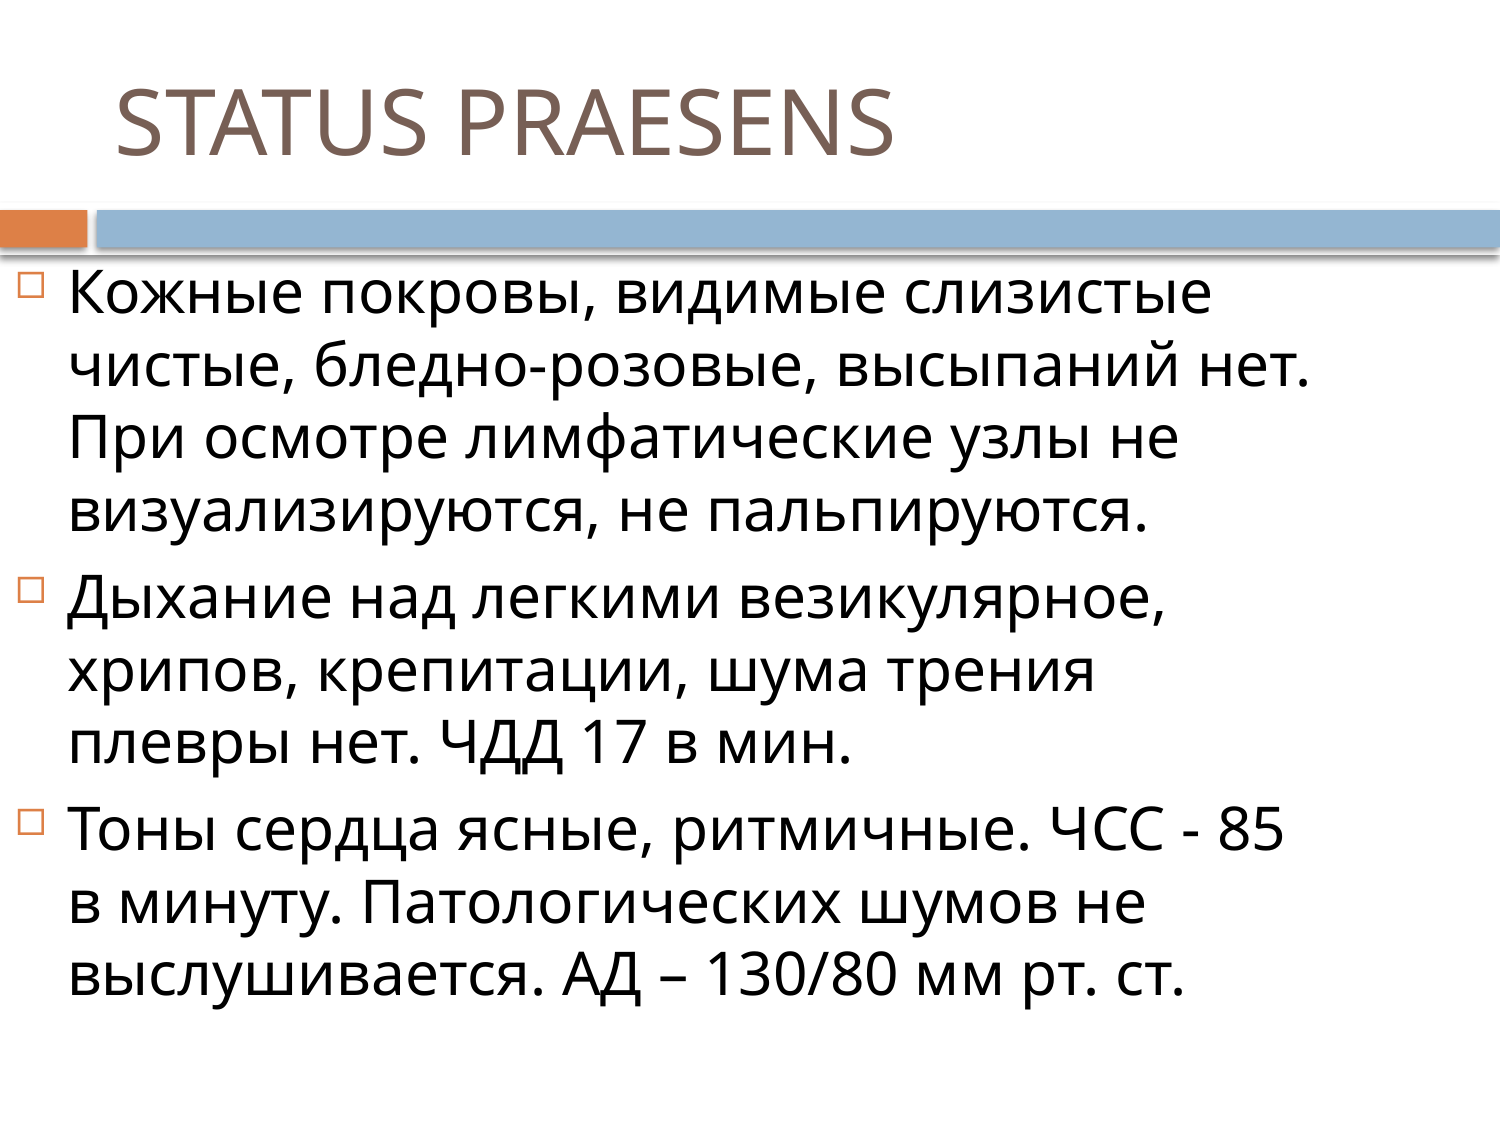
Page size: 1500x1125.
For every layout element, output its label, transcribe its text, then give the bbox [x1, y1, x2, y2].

list Кожные покровы, видимые слизистые чистые, бледно-розовые, высыпаний нет. При осмотре лимфатические узлы не визуализируются, не пальпируются. Дыхание над легкими везикулярное, хрипов, крепитации, шума трения плевры нет. ЧДД 17 в мин. Тоны сердца ясные, ритмичные. ЧСС - 85 в минуту. Патологических шумов не выслушивается. АД – 130/80 мм рт. ст. [0, 246, 1350, 1041]
title STATUS PRAESENS [99, 37, 1438, 200]
